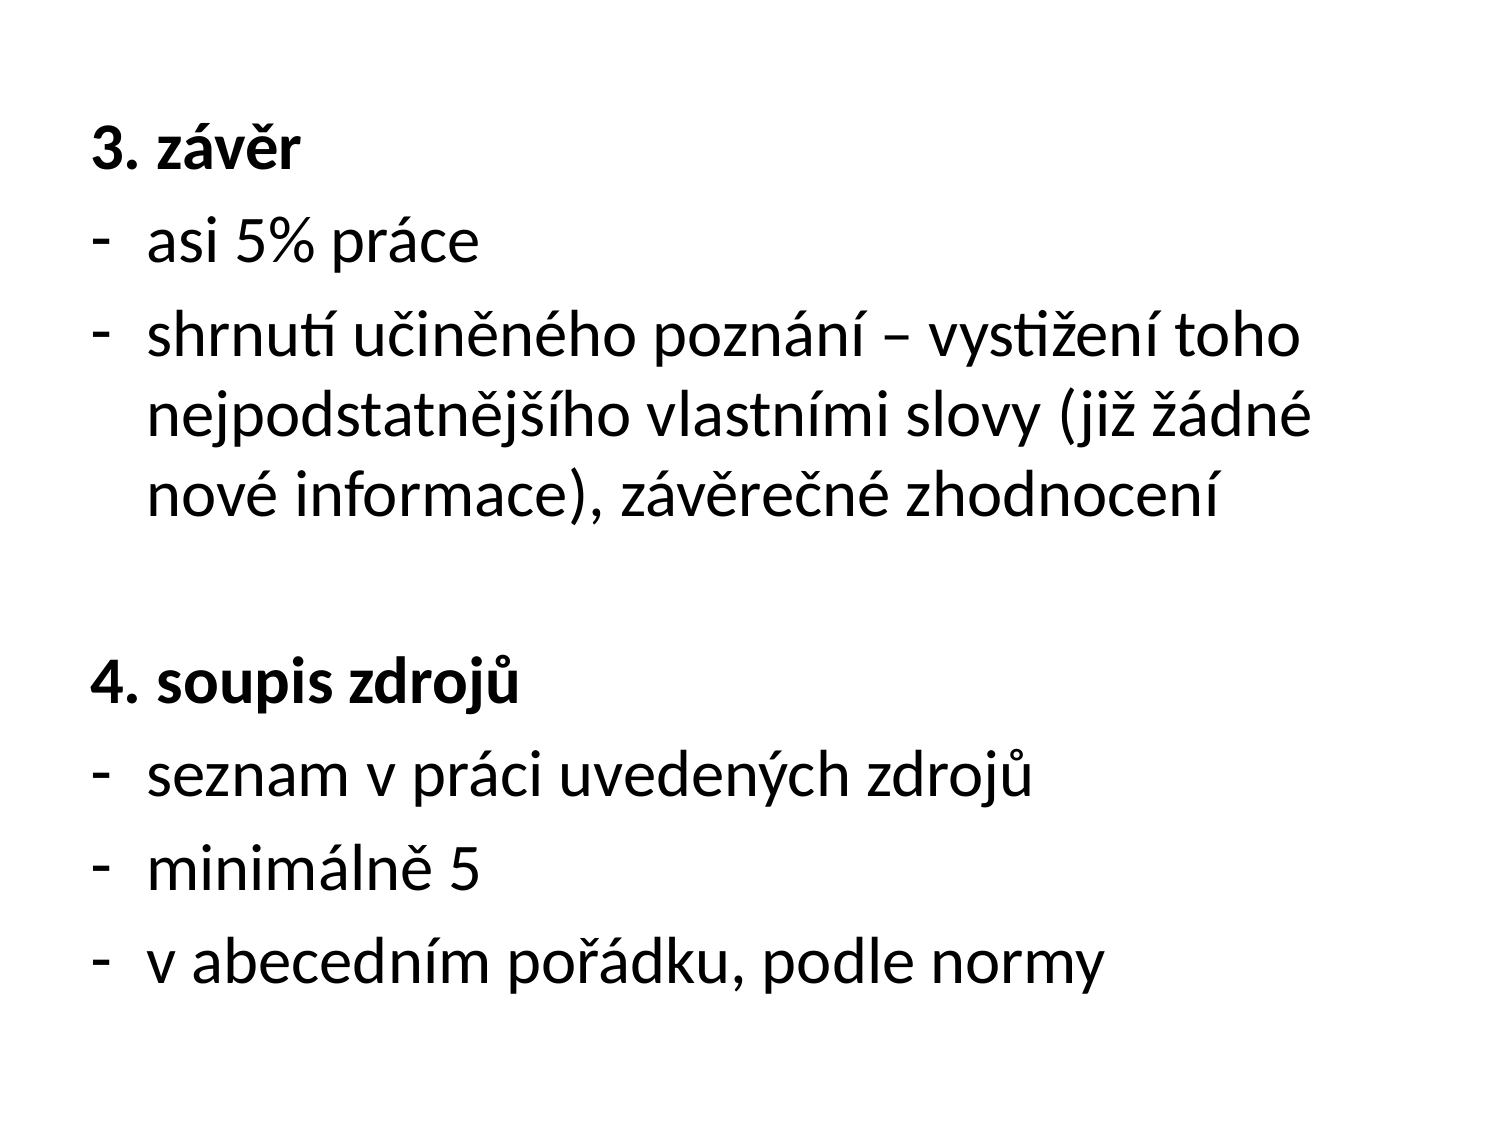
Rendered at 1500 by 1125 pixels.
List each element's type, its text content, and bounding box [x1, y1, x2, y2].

list 3. závěr asi 5% práce shrnutí učiněného poznání – vystižení toho nejpodstatnějšího vlastními slovy (již žádné nové informace), závěrečné zhodnocení 4. soupis zdrojů seznam v práci uvedených zdrojů minimálně 5 v abecedním pořádku, podle normy [75, 95, 1425, 1005]
